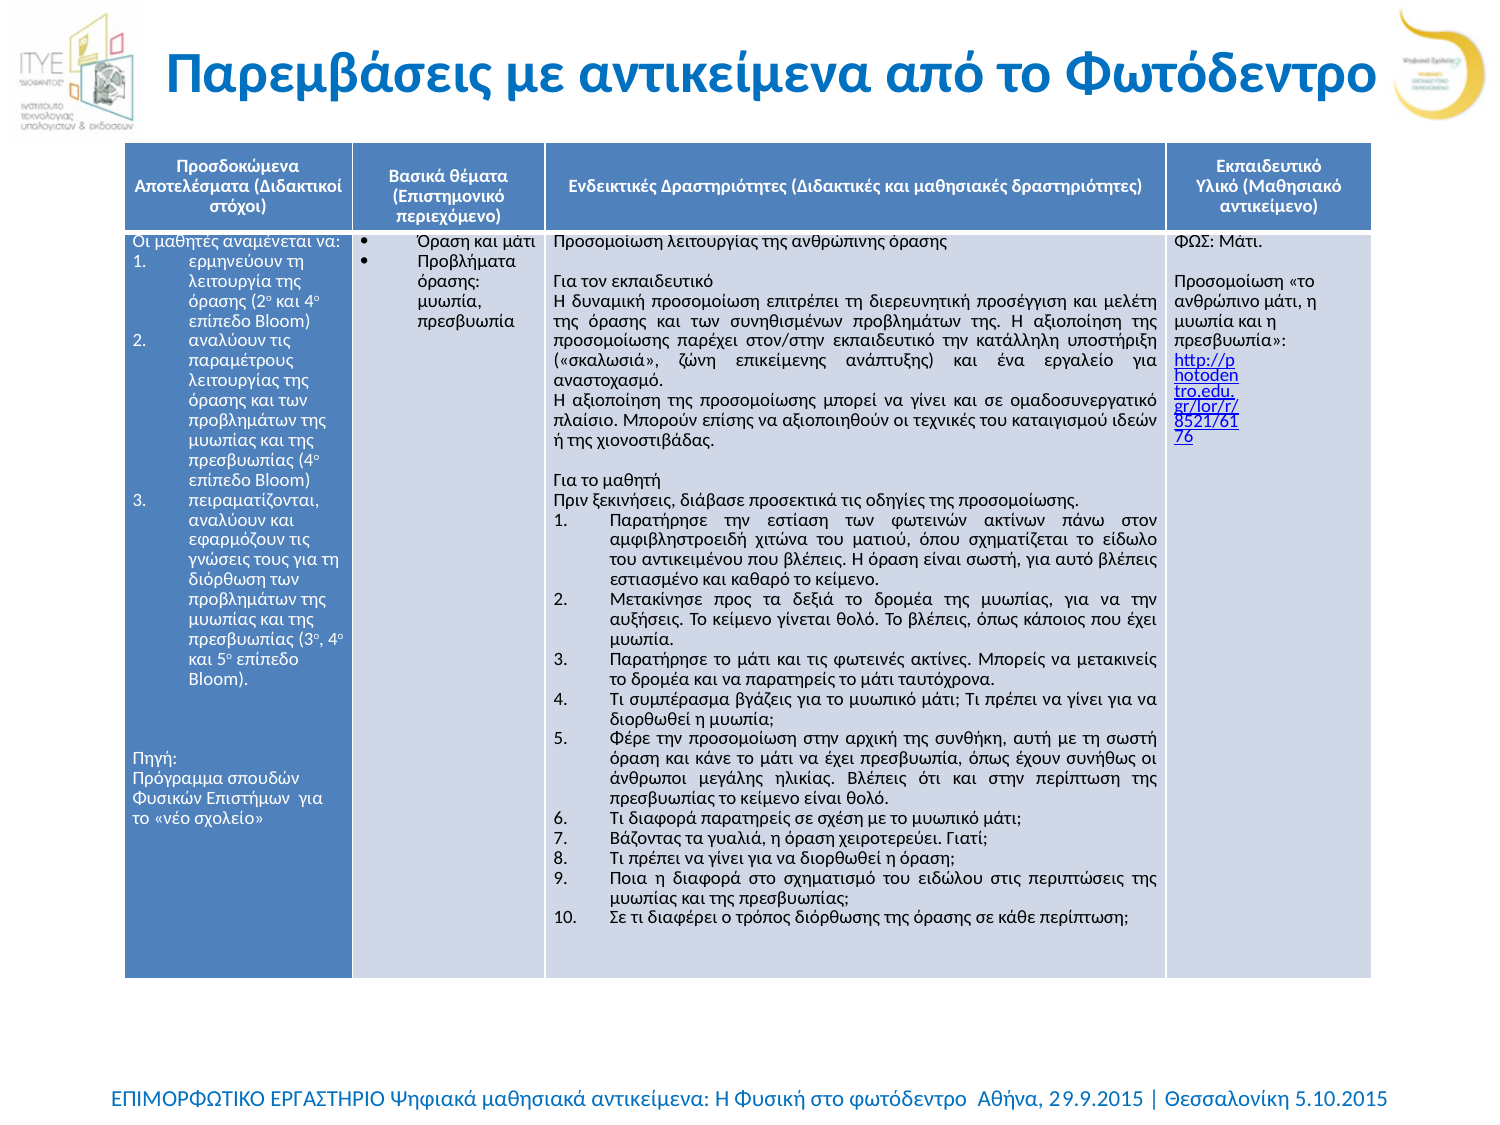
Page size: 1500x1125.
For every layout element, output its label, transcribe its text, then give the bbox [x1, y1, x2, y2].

table_header Προσδοκώμενα Αποτελέσματα (Διδακτικοί στόχοι) [125, 143, 352, 230]
table_header Ενδεικτικές Δραστηριότητες (Διδακτικές και μαθησιακές δραστηριότητες) [546, 143, 1165, 230]
table_header Εκπαιδευτικό Υλικό (Μαθησιακό αντικείμενο) [1167, 143, 1371, 230]
table_cell Όραση και μάτι Προβλήματα όρασης: μυωπία, πρεσβυωπία [353, 235, 544, 978]
table_cell Προσομοίωση λειτουργίας της ανθρώπινης όρασης Για τον εκπαιδευτικό Η δυναμική προσομοίωση επιτρέπει τη διερευνητική προσέγγιση και μελέτη της όρασης και των συνηθισμένων προβλημάτων της. Η αξιοποίηση της προσομοίωσης παρέχει στον/στην εκπαιδευτικό την κατάλληλη υποστήριξη («σκαλωσιά», ζώνη επικείμενης ανάπτυξης) και ένα εργαλείο για αναστοχασμό. Η αξιοποίηση της προσομοίωσης μπορεί να γίνει και σε ομαδοσυνεργατικό πλαίσιο. Μπορούν επίσης να αξιοποιηθούν οι τεχνικές του καταιγισμού ιδεών ή της χιονοστιβάδας. Για το μαθητή Πριν ξεκινήσεις, διάβασε προσεκτικά τις οδηγίες της προσομοίωσης. Παρατήρησε την εστίαση των φωτεινών ακτίνων πάνω στον αμφιβληστροειδή χιτώνα του ματιού, όπου σχηματίζεται το είδωλο του αντικειμένου που βλέπεις. Η όραση είναι σωστή, για αυτό βλέπεις εστιασμένο και καθαρό το κείμενο. Μετακίνησε προς τα δεξιά το δρομέα της μυωπίας, για να την αυξήσεις. Το κείμενο γίνεται θολό. Το βλέπεις, όπως κάποιος που έχει μυωπία. Παρατήρησε το μάτι και τις φωτεινές ακτίνες. Μπορείς να μετακινείς το δρομέα και να παρατηρείς το μάτι ταυτόχρονα. Τι συμπέρασμα βγάζεις για το μυωπικό μάτι; Τι πρέπει να γίνει για να διορθωθεί η μυωπία; Φέρε την προσομοίωση στην αρχική της συνθήκη, αυτή με τη σωστή όραση και κάνε το μάτι να έχει πρεσβυωπία, όπως έχουν συνήθως οι άνθρωποι μεγάλης ηλικίας. Βλέπεις ότι και στην περίπτωση της πρεσβυωπίας το κείμενο είναι θολό. Τι διαφορά παρατηρείς σε σχέση με το μυωπικό μάτι; Βάζοντας τα γυαλιά, η όραση χειροτερεύει. Γιατί; Τι πρέπει να γίνει για να διορθωθεί η όραση; Ποια η διαφορά στο σχηματισμό του ειδώλου στις περιπτώσεις της μυωπίας και της πρεσβυωπίας; Σε τι διαφέρει ο τρόπος διόρθωσης της όρασης σε κάθε περίπτωση; [546, 235, 1165, 978]
title Παρεμβάσεις με αντικείμενα από το Φωτόδεντρο [108, 23, 1436, 116]
table_cell Οι μαθητές αναμένεται να: ερμηνεύουν τη λειτουργία της όρασης (2ο και 4ο επίπεδο Bloom) αναλύουν τις παραμέτρους λειτουργίας της όρασης και των προβλημάτων της μυωπίας και της πρεσβυωπίας (4ο επίπεδο Bloom) πειραματίζονται, αναλύουν και εφαρμόζουν τις γνώσεις τους για τη διόρθωση των προβλημάτων της μυωπίας και της πρεσβυωπίας (3ο, 4ο και 5ο επίπεδο Bloom). Πηγή: Πρόγραμμα σπουδών Φυσικών Επιστήμων για το «νέο σχολείο» [125, 235, 352, 978]
table_header Βασικά θέματα (Επιστημονικό περιεχόμενο) [353, 143, 544, 230]
table_cell ΦΩΣ: Μάτι. Προσομοίωση «το ανθρώπινο μάτι, η μυωπία και η πρεσβυωπία»: http://photodentro.edu.gr/lor/r/8521/6176 [1167, 235, 1371, 978]
picture [1383, 3, 1496, 132]
picture [6, 4, 145, 142]
